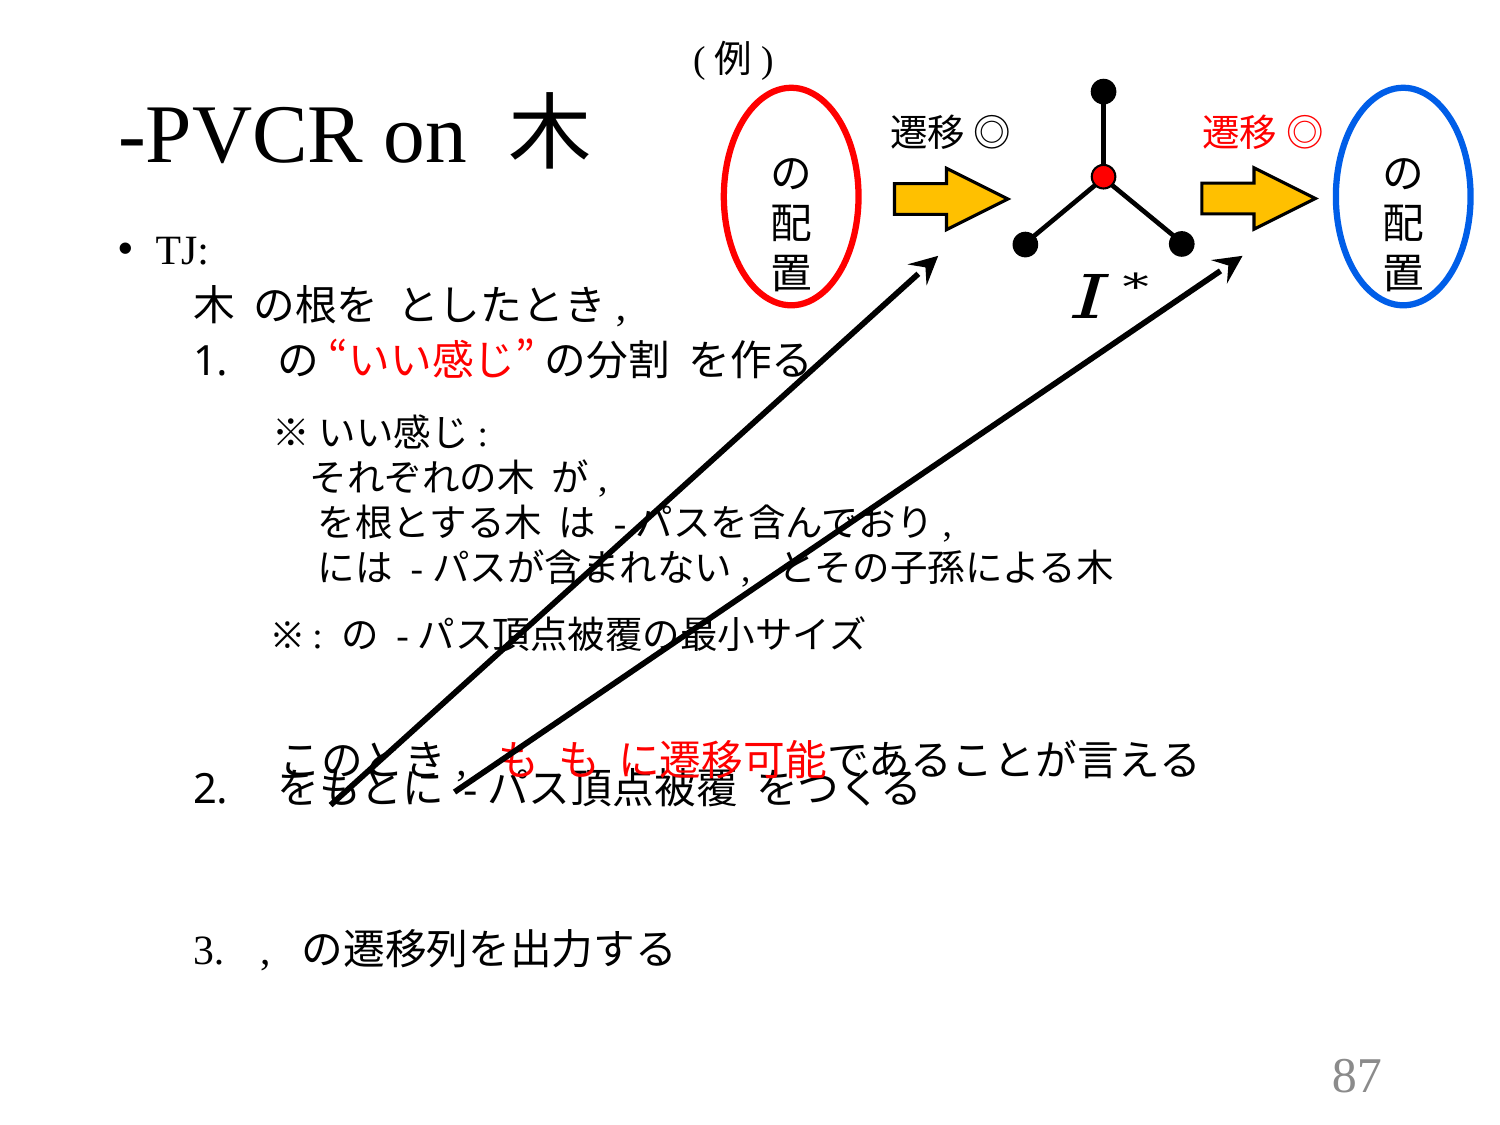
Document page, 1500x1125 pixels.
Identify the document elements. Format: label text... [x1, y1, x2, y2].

text_box [1090, 78, 1117, 105]
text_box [1033, 185, 1096, 237]
text_box [893, 166, 1011, 232]
text_box 遷移 ◎ [1187, 101, 1339, 162]
slide_number 87 [1302, 1042, 1397, 1103]
text_box [1012, 231, 1039, 255]
text_box 遷移 ◎ [875, 101, 1026, 161]
text_box [1090, 164, 1117, 190]
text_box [454, 255, 1243, 792]
text_box [1168, 231, 1195, 255]
text_box [1200, 166, 1318, 231]
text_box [330, 255, 939, 806]
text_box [1111, 185, 1174, 236]
